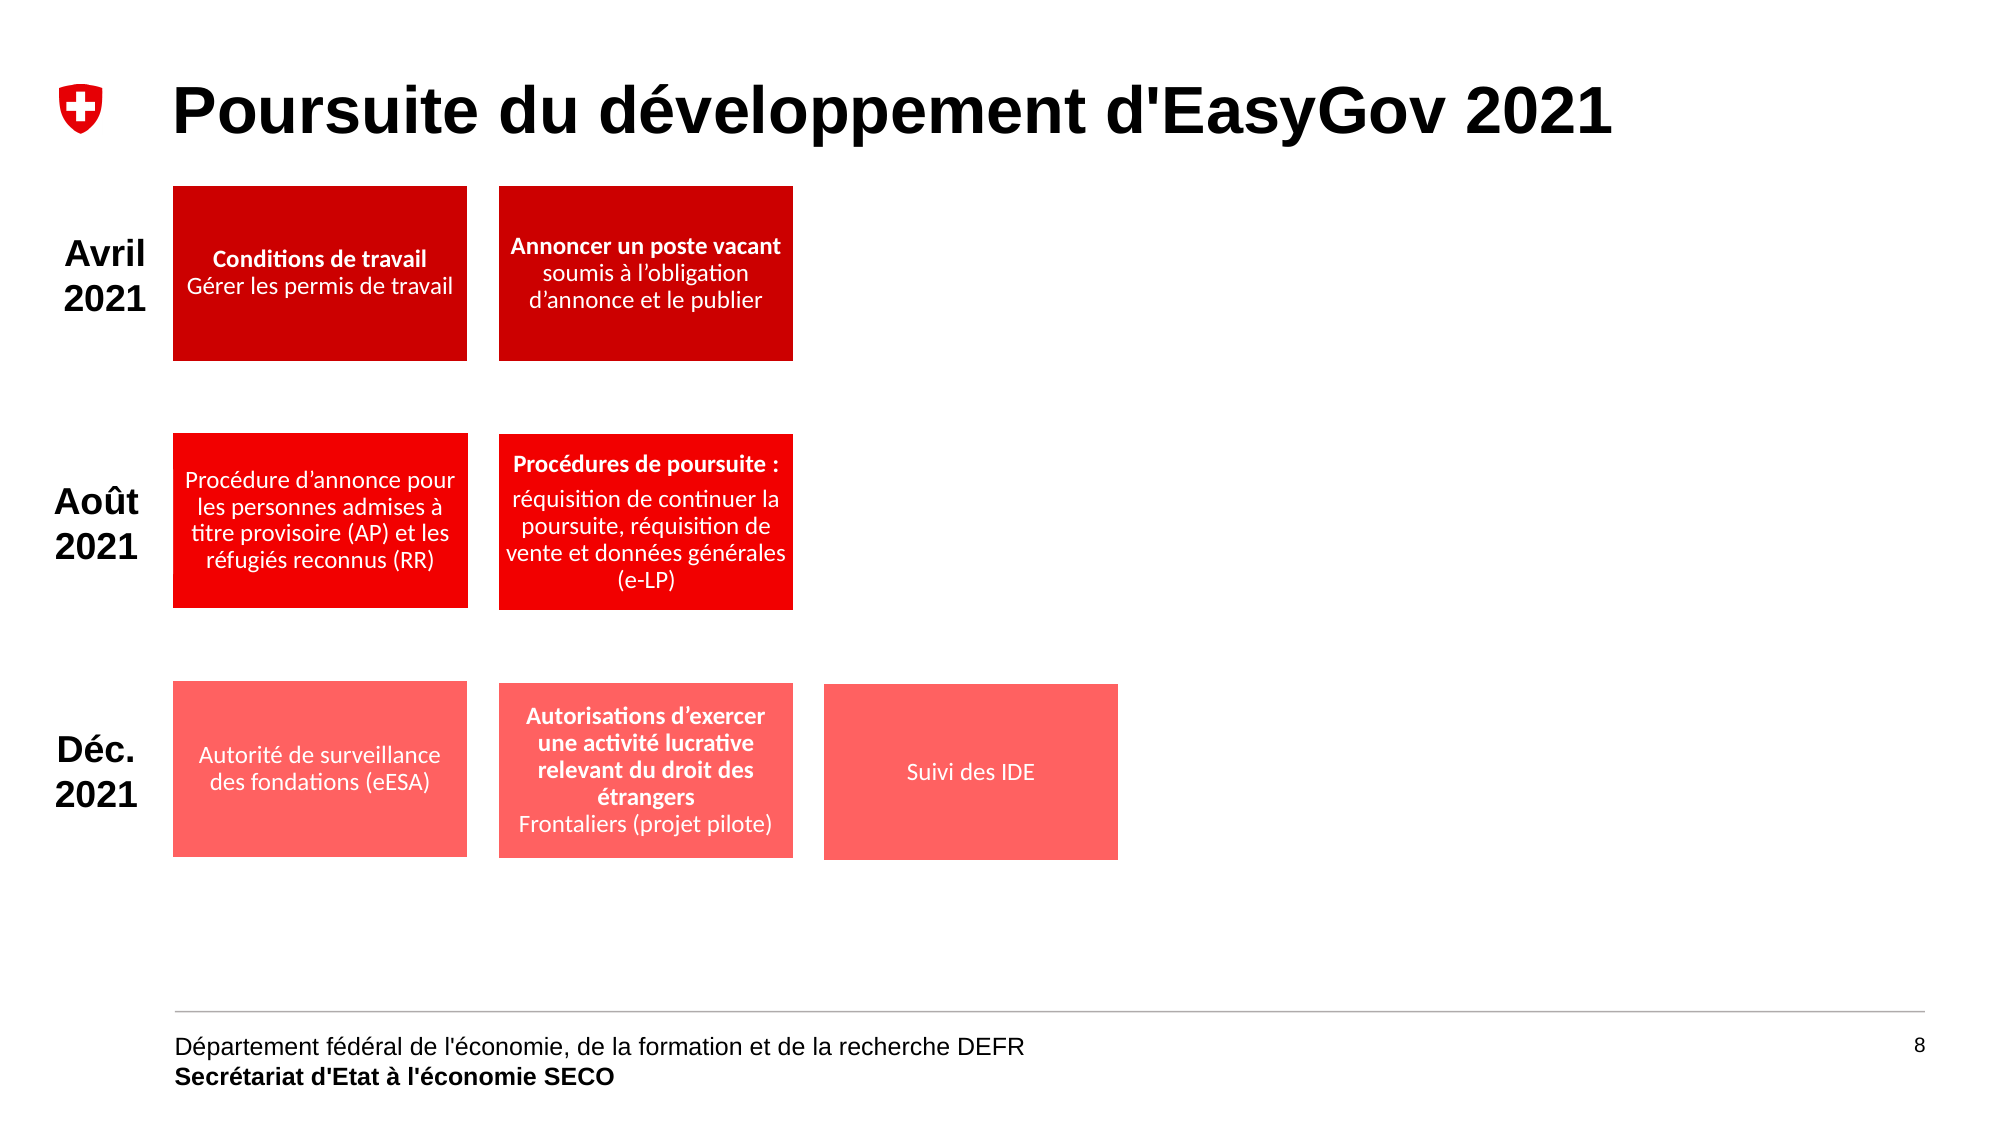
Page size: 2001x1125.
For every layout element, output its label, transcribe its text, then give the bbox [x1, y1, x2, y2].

text_box Procédure d’annonce pour les personnes admises à titre provisoire (AP) et les réfugiés reconnus (RR) [171, 431, 470, 610]
text_box Déc. 2021 [19, 717, 173, 823]
slide_number 8 [1857, 1003, 1941, 1086]
text_box Procédures de poursuite : réquisition de continuer la poursuite, réquisition de vente et données générales (e-LP) [497, 432, 796, 612]
text_box Autorité de surveillance des fondations (eESA) [171, 679, 469, 859]
text_box Autorisations d’exercer une activité lucrative relevant du droit des étrangers Frontaliers (projet pilote) [497, 681, 795, 860]
text_box Annoncer un poste vacant soumis à l’obligation d’annonce et le publier [497, 184, 795, 363]
text_box Août 2021 [19, 469, 174, 575]
text_box Conditions de travail Gérer les permis de travail [171, 184, 470, 363]
text_box Suivi des IDE [822, 682, 1120, 862]
title Poursuite du développement d'EasyGov 2021 [157, 68, 1956, 142]
text_box Avril 2021 [37, 221, 173, 326]
picture [59, 84, 103, 135]
